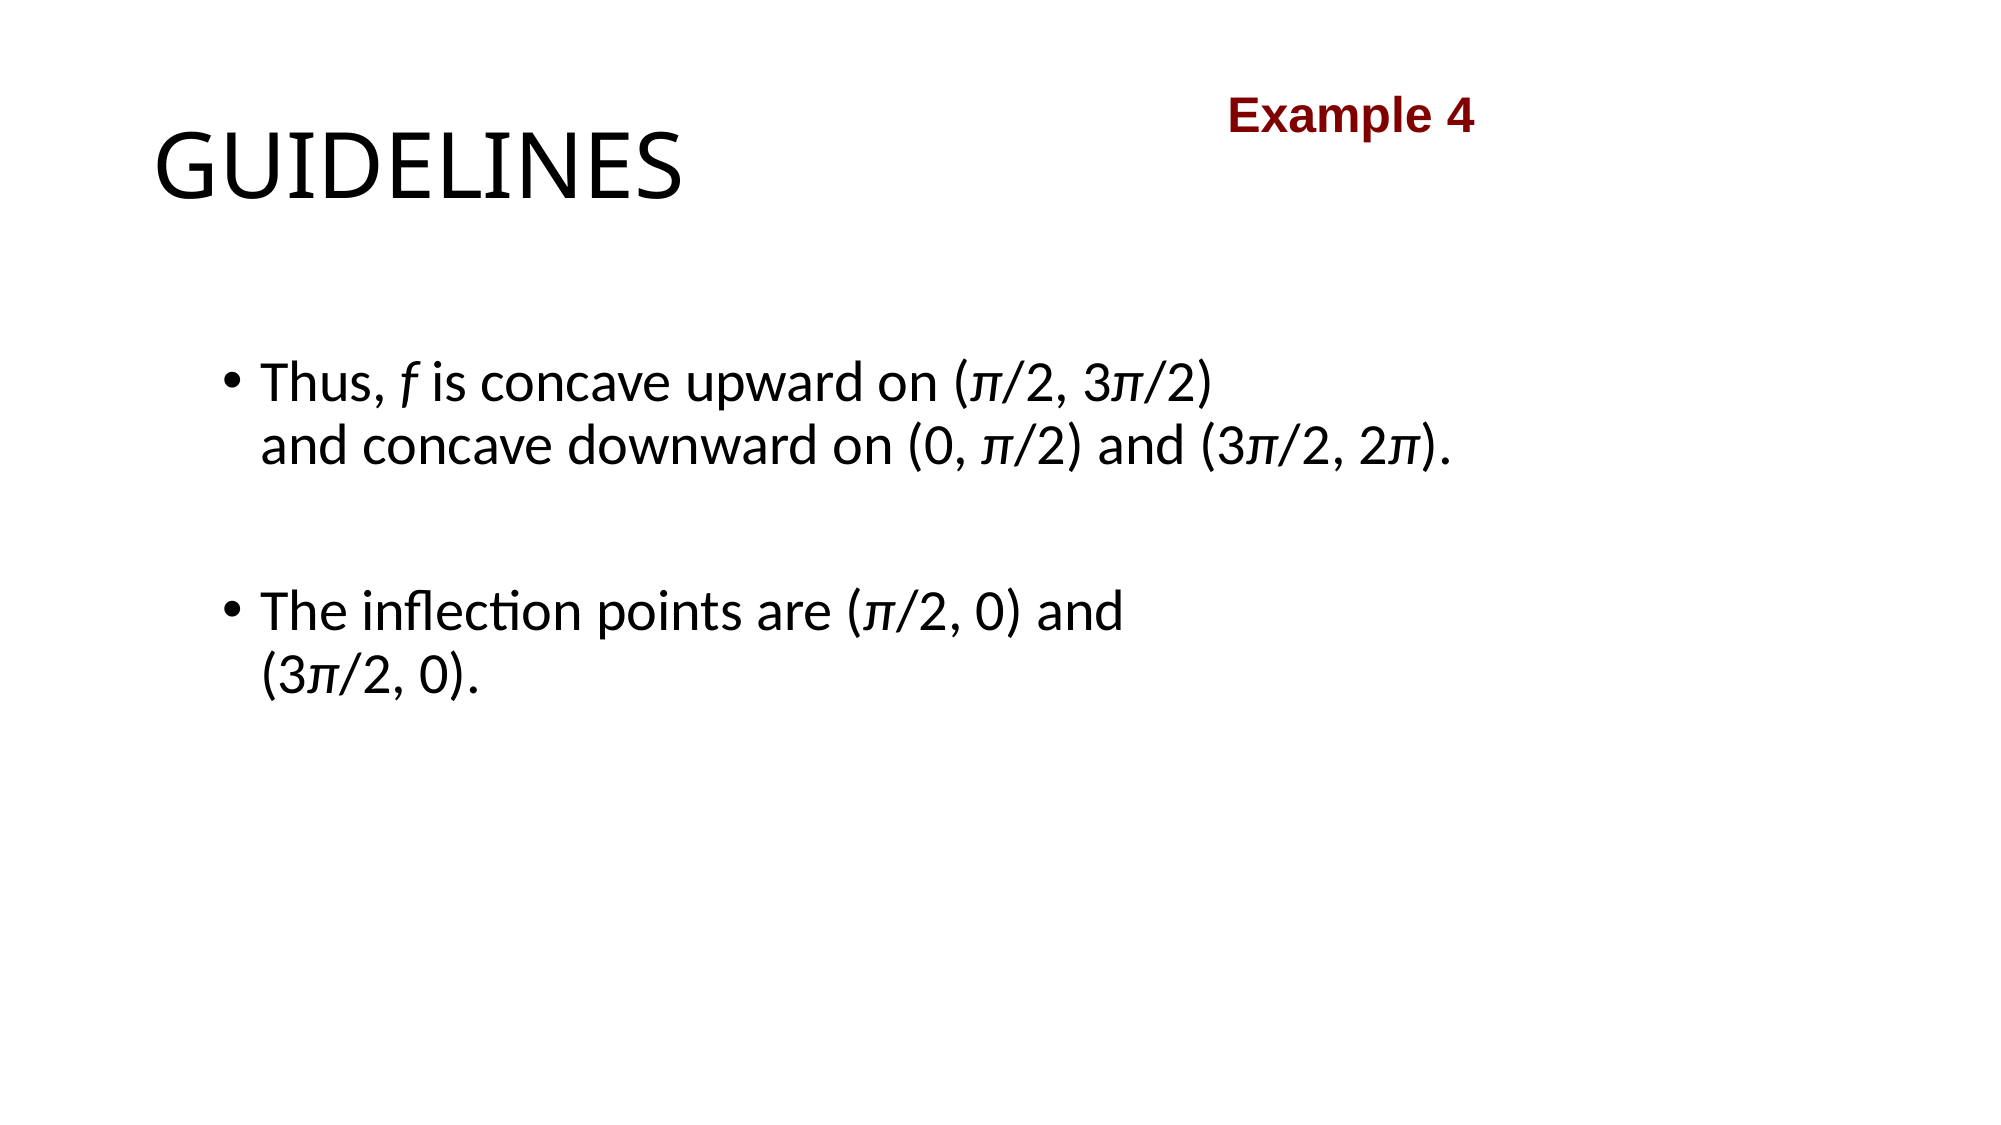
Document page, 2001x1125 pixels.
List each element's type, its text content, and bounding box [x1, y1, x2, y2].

title GUIDELINES [137, 59, 1863, 278]
text_box Example 4 [1212, 74, 1750, 150]
list Thus, f is concave upward on (π/2, 3π/2) and concave downward on (0, π/2) and (3π/2, 2π). The inflection points are (π/2, 0) and (3π/2, 0). [207, 343, 1589, 767]
